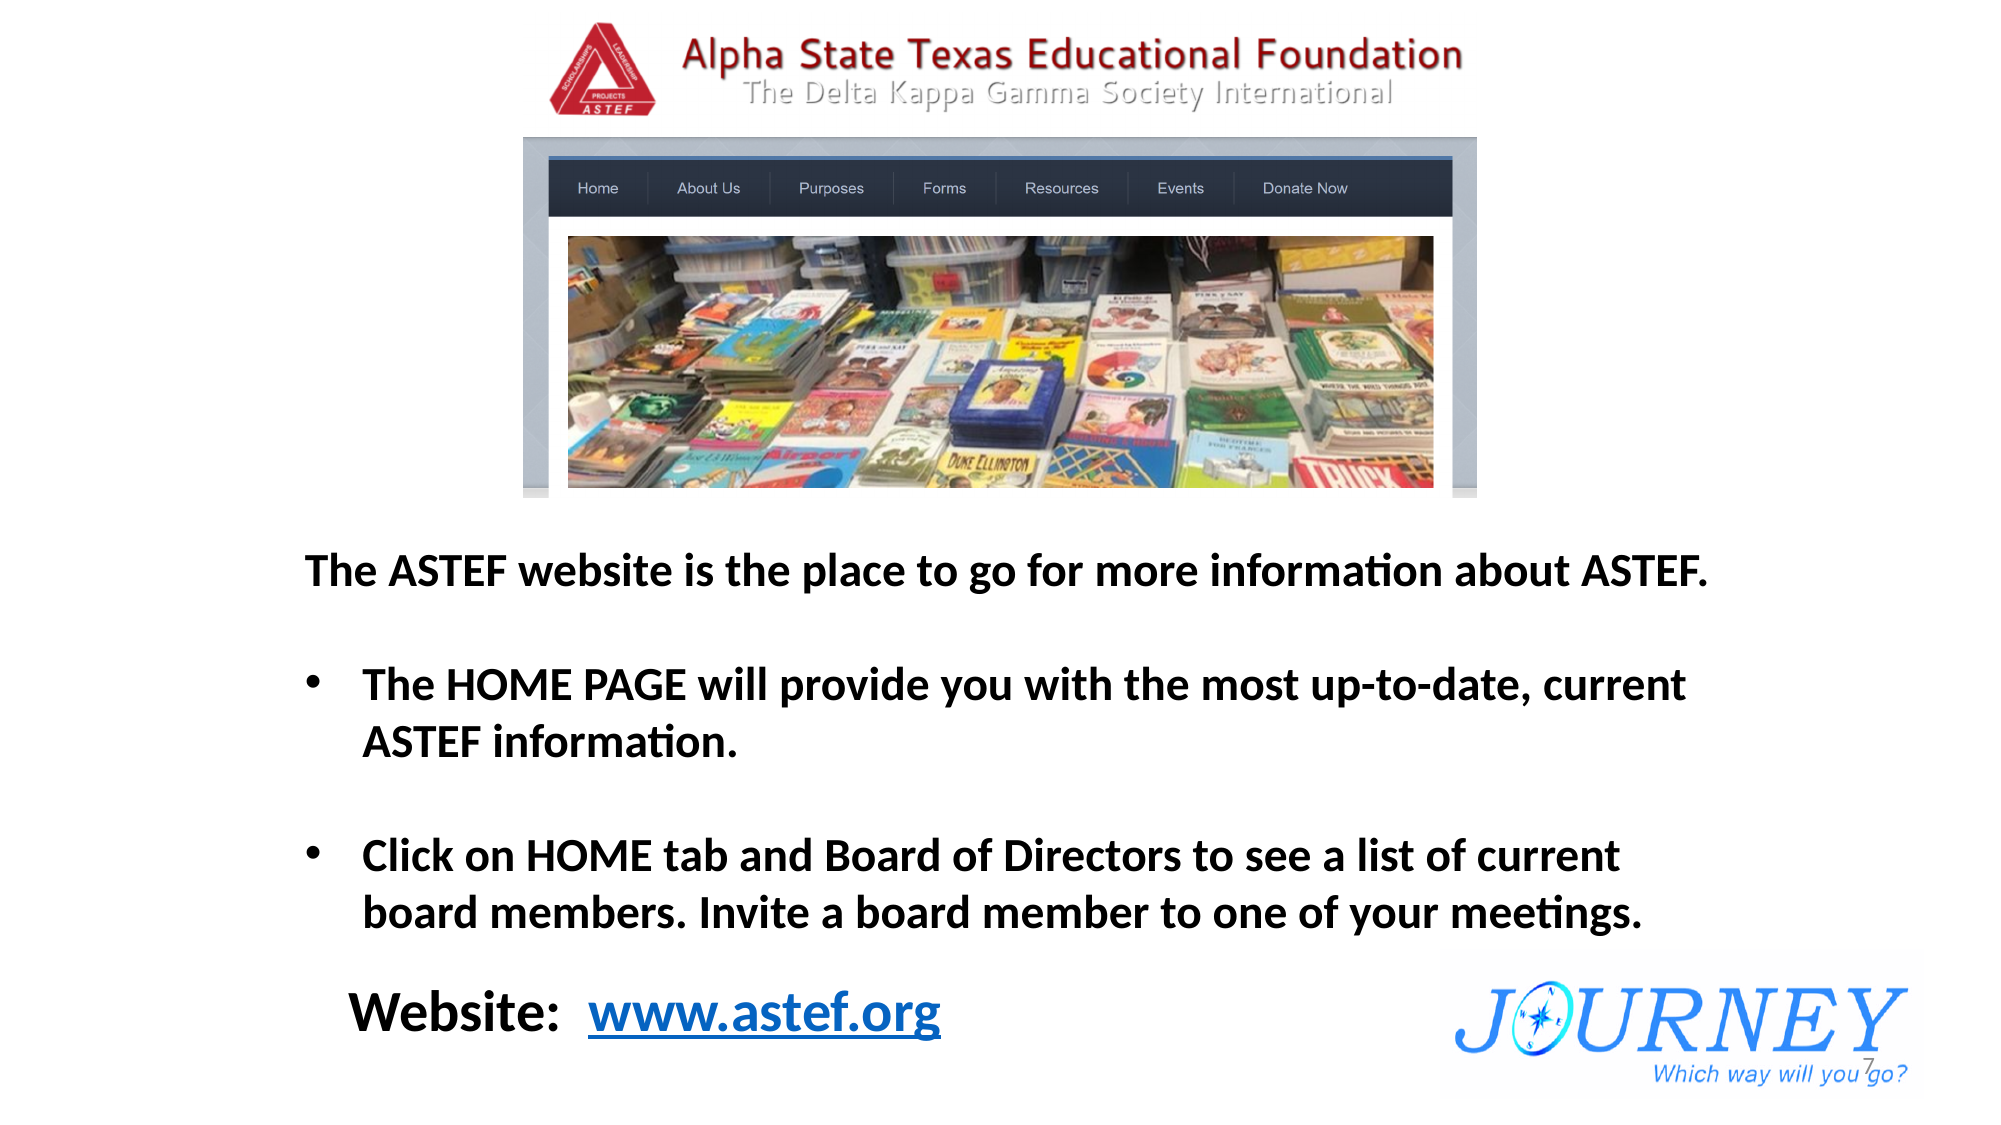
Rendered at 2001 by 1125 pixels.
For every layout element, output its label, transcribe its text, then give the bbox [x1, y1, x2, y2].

slide_number 7 [1440, 1035, 1891, 1096]
text_box Website: www.astef.org [333, 965, 1109, 1051]
picture [1440, 949, 1924, 1099]
picture [523, 12, 1477, 498]
subtitle The ASTEF website is the place to go for more information about ASTEF. The HOME PAGE will provide you with the most up-to-date, current ASTEF information. Click on HOME tab and Board of Directors to see a list of current board members. Invite a board member to one of your meetings. [289, 497, 1753, 951]
